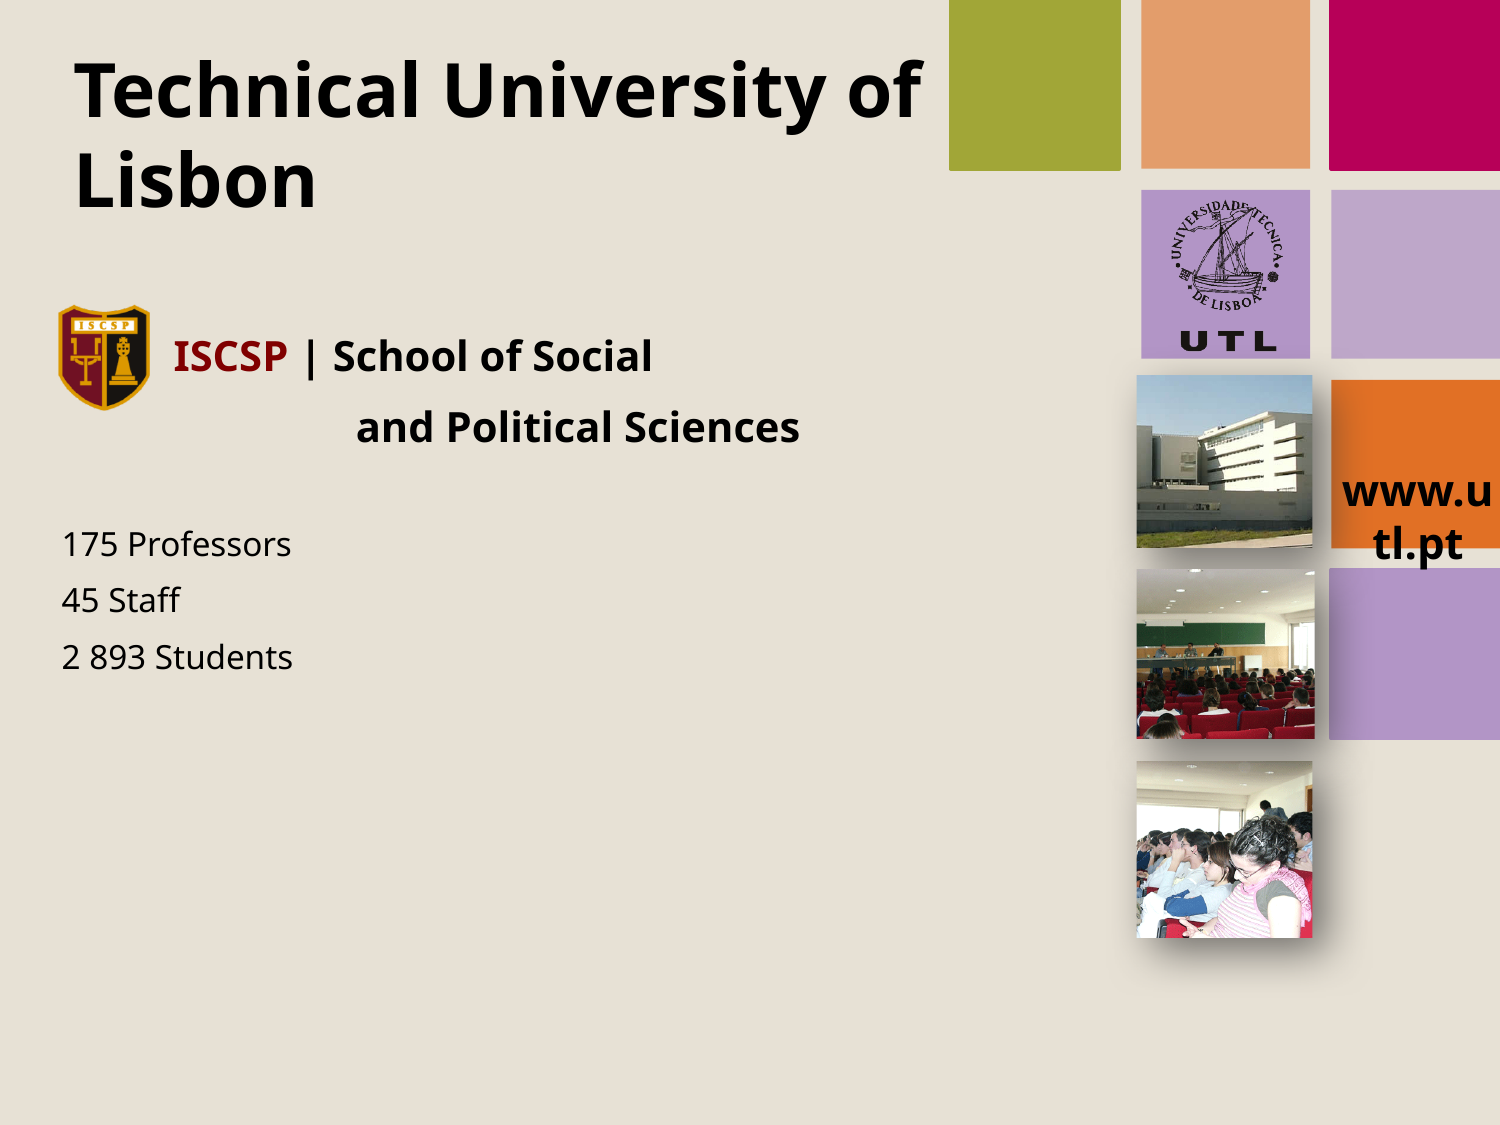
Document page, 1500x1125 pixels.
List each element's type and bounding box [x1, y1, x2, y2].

text_box [0, 0, 1500, 1125]
picture [58, 304, 150, 412]
picture [1136, 374, 1313, 548]
picture [1136, 761, 1313, 938]
picture [1136, 569, 1315, 739]
